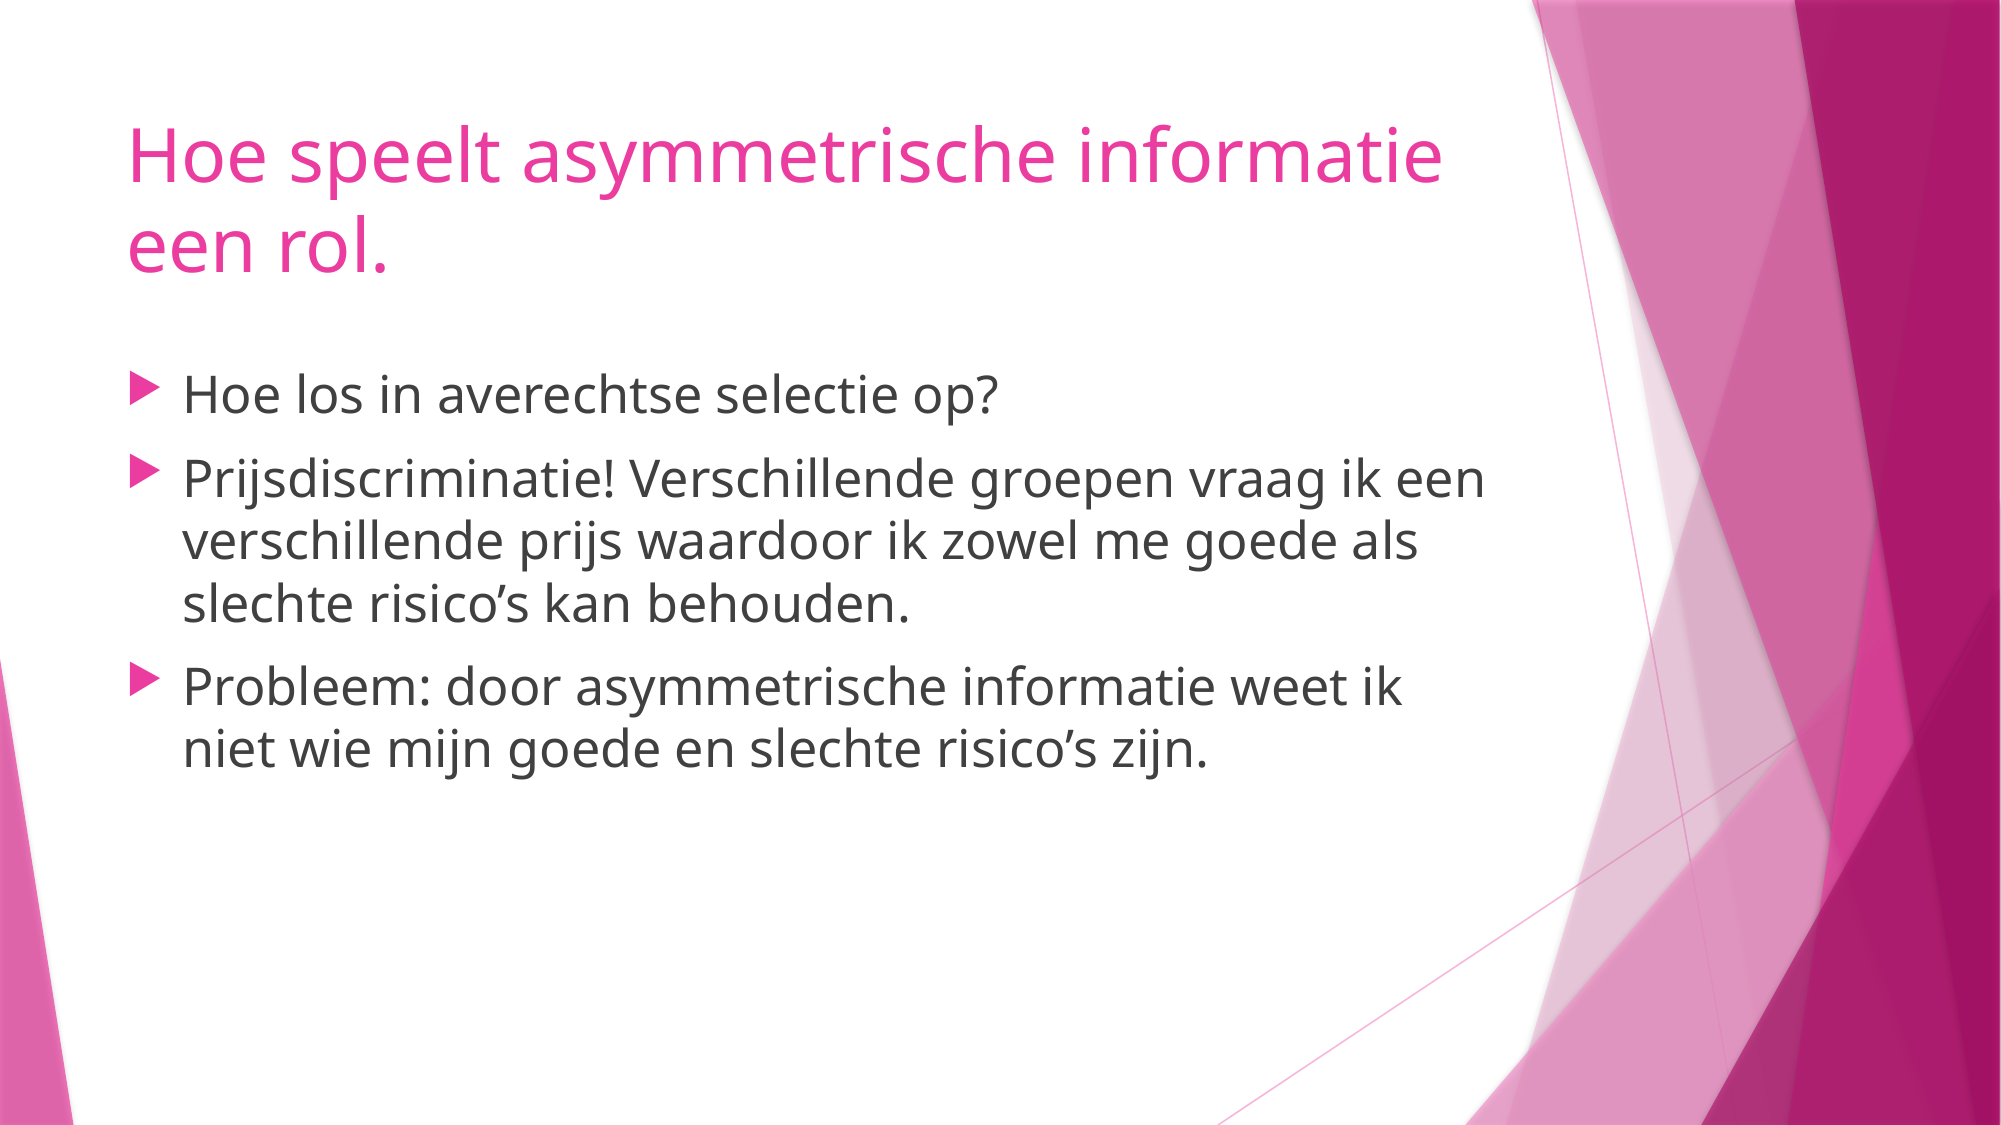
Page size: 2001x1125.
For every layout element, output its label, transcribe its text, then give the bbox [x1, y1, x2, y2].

title Hoe speelt asymmetrische informatie een rol. [111, 99, 1522, 317]
list Hoe los in averechtse selectie op? Prijsdiscriminatie! Verschillende groepen vraag ik een verschillende prijs waardoor ik zowel me goede als slechte risico’s kan behouden. Probleem: door asymmetrische informatie weet ik niet wie mijn goede en slechte risico’s zijn. [111, 354, 1522, 992]
